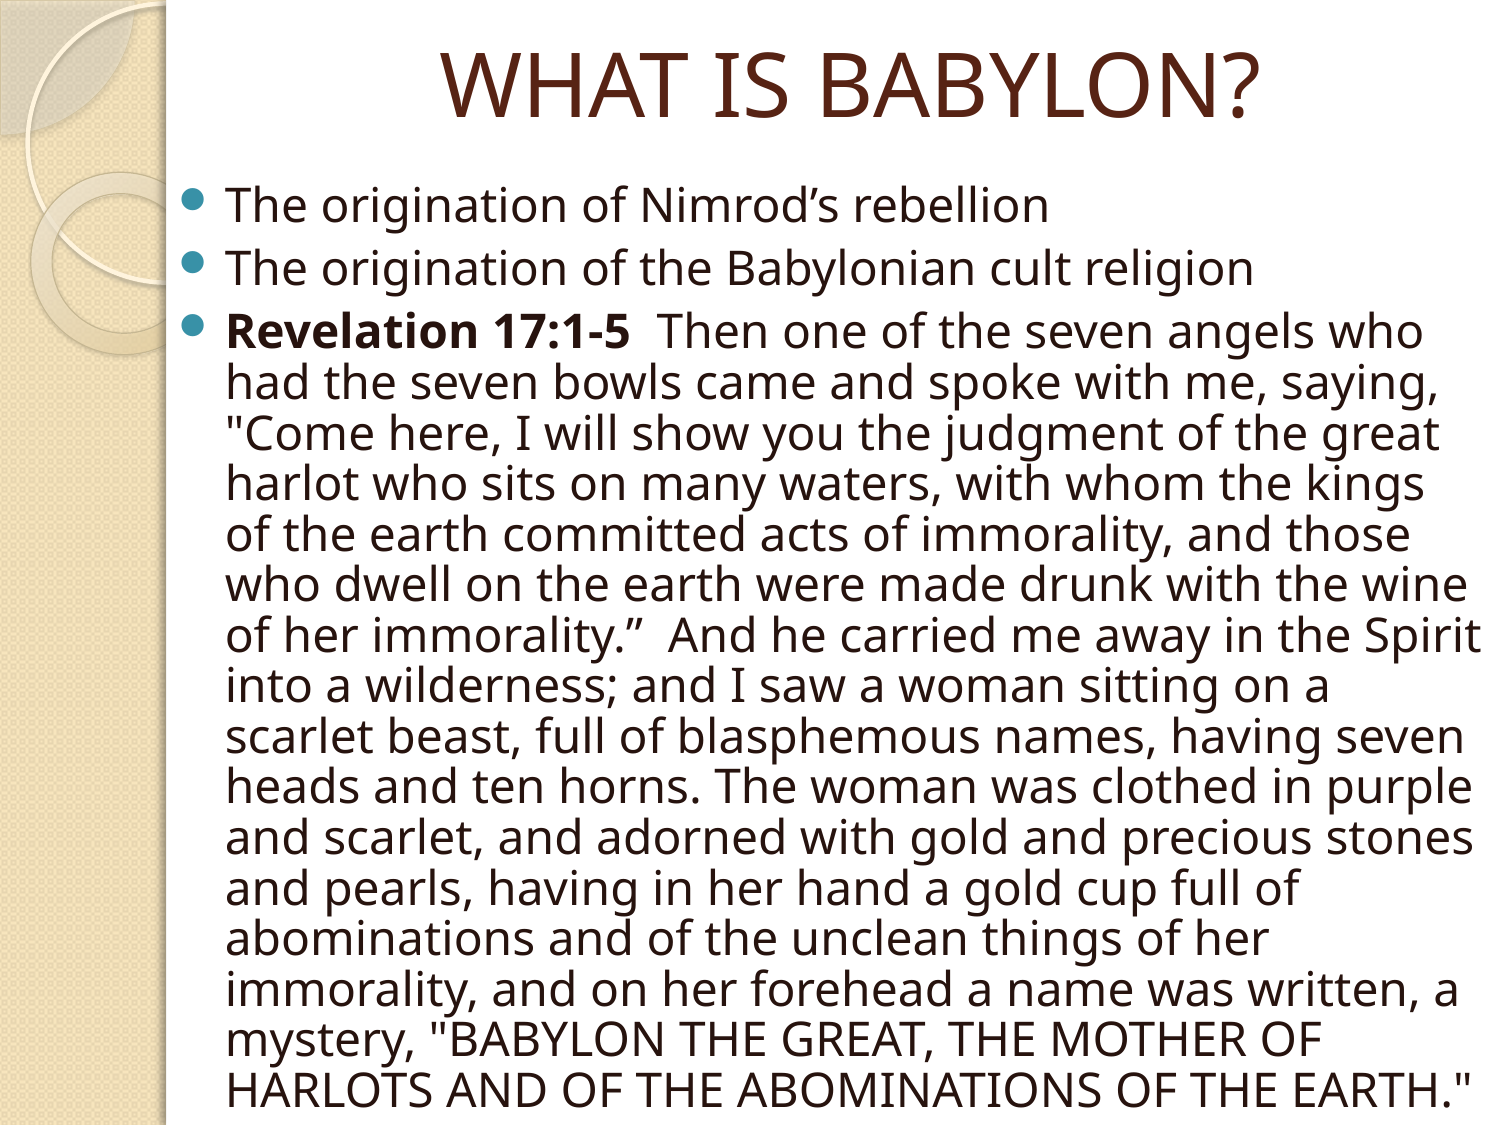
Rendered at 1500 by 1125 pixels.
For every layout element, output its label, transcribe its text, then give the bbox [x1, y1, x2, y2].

list The origination of Nimrod’s rebellion The origination of the Babylonian cult religion Revelation 17:1-5 Then one of the seven angels who had the seven bowls came and spoke with me, saying, "Come here, I will show you the judgment of the great harlot who sits on many waters, with whom the kings of the earth committed acts of immorality, and those who dwell on the earth were made drunk with the wine of her immorality.” And he carried me away in the Spirit into a wilderness; and I saw a woman sitting on a scarlet beast, full of blasphemous names, having seven heads and ten horns. The woman was clothed in purple and scarlet, and adorned with gold and precious stones and pearls, having in her hand a gold cup full of abominations and of the unclean things of her immorality, and on her forehead a name was written, a mystery, "BABYLON THE GREAT, THE MOTHER OF HARLOTS AND OF THE ABOMINATIONS OF THE EARTH." [150, 174, 1500, 1125]
title WHAT IS BABYLON? [235, 0, 1466, 163]
